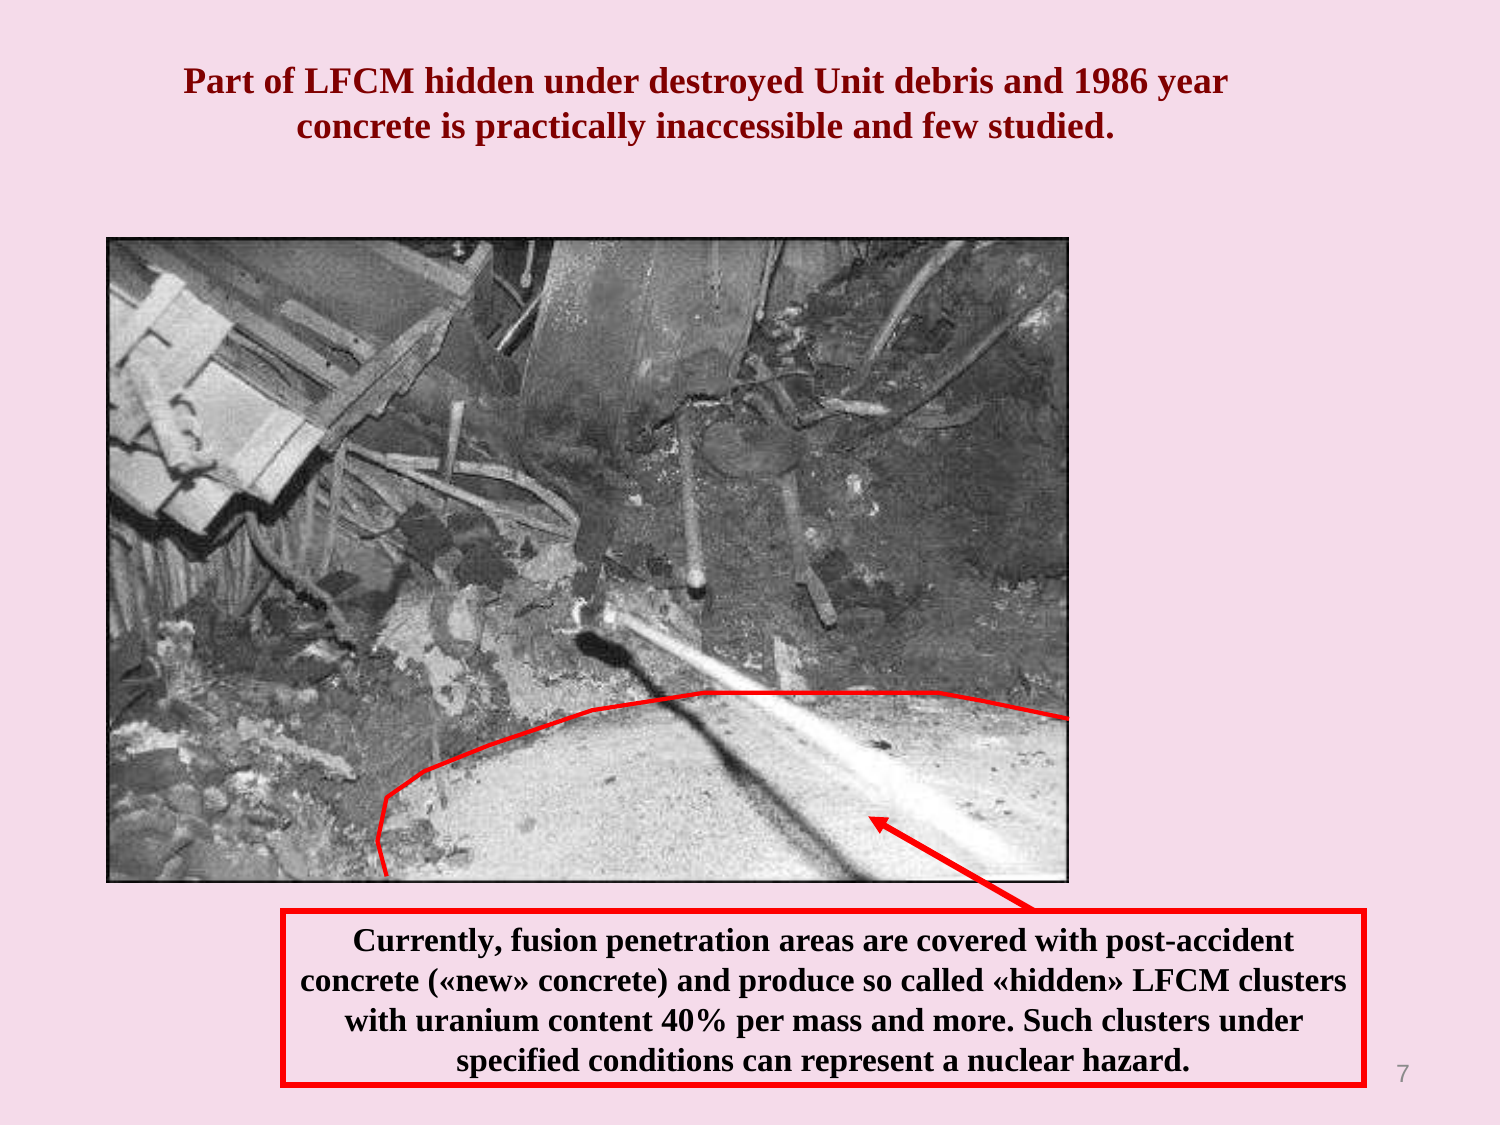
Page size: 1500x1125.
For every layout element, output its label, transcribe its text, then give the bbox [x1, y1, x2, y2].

text_box Part of LFCM hidden under destroyed Unit debris and 1986 year concrete is practically inaccessible and few studied. [106, 48, 1306, 154]
text_box Currently, fusion penetration areas are covered with post-accident concrete («new» concrete) and produce so called «hidden» LFCM clusters with uranium content 40% per mass and more. Such clusters under specified conditions can represent a nuclear hazard. [283, 910, 1365, 1086]
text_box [105, 237, 1070, 884]
slide_number 7 [1074, 1042, 1425, 1103]
